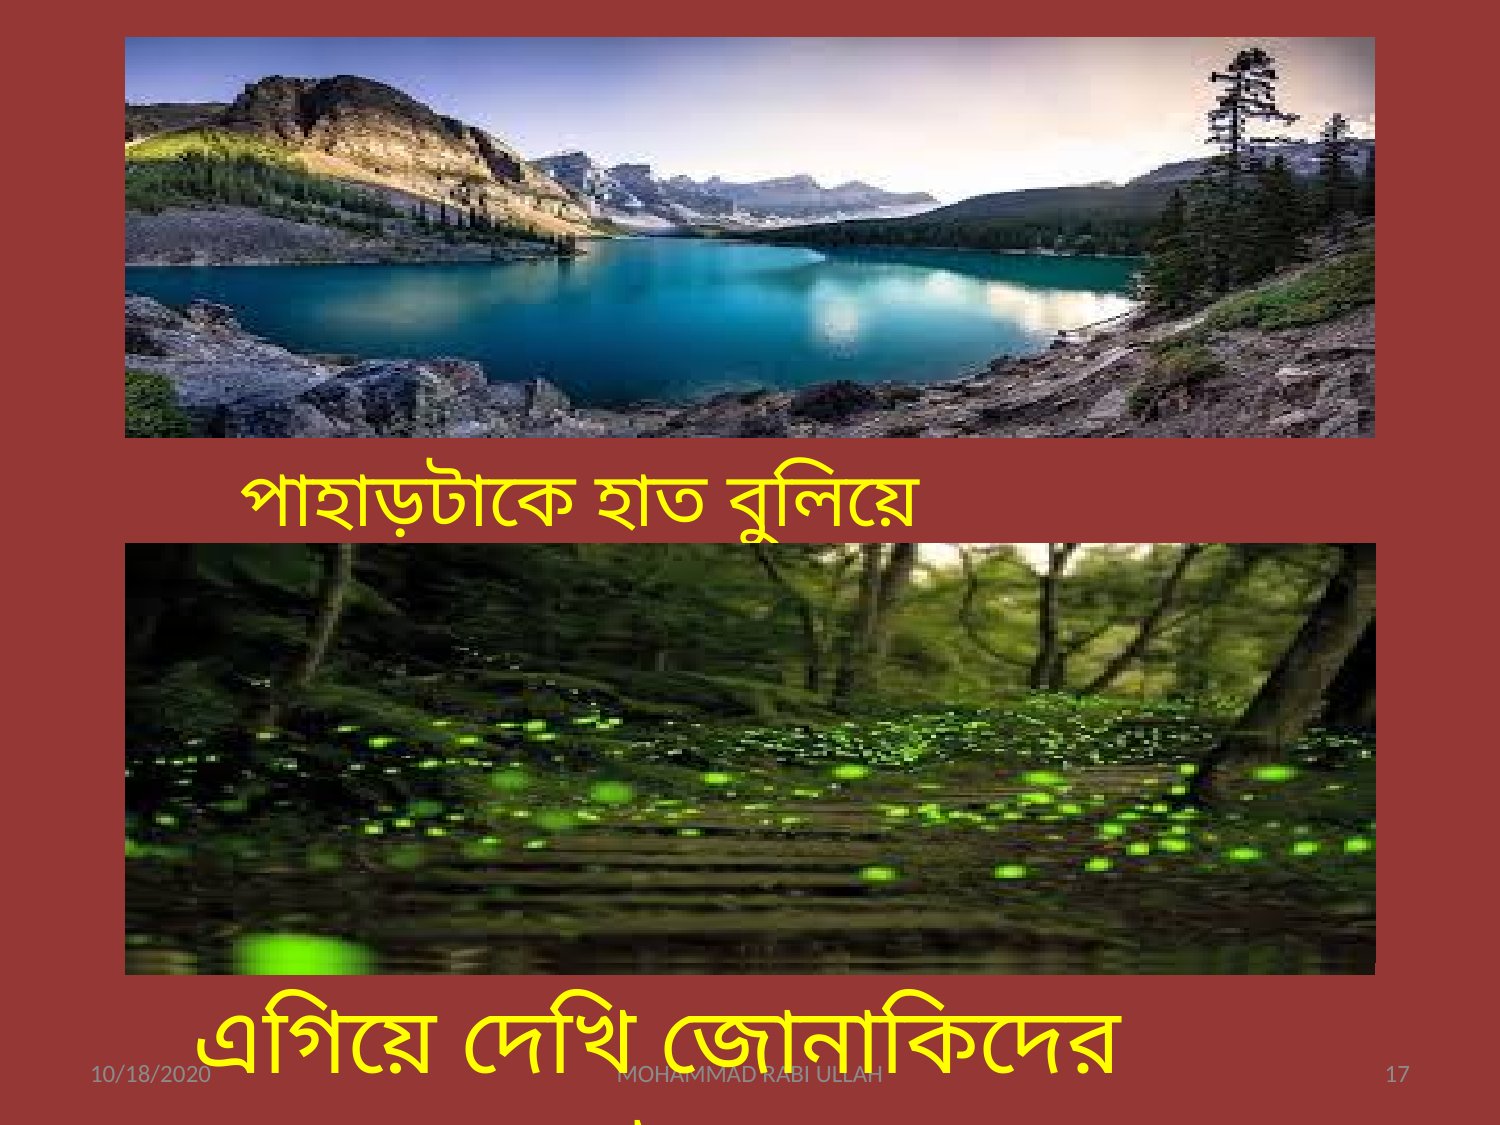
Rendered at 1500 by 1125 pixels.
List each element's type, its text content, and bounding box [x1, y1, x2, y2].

slide_number 17 [1074, 1042, 1425, 1103]
footer MOHAMMAD RABI ULLAH [512, 1042, 988, 1103]
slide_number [75, 1042, 425, 1103]
text_box এগিয়ে দেখি জোনাকিদের বসেছে দরবার [179, 983, 1355, 1125]
text_box পাহাড়টাকে হাত বুলিয়ে লালদিঘির ঐ পাড় [225, 446, 1238, 542]
picture [124, 543, 1376, 976]
picture [124, 37, 1376, 438]
